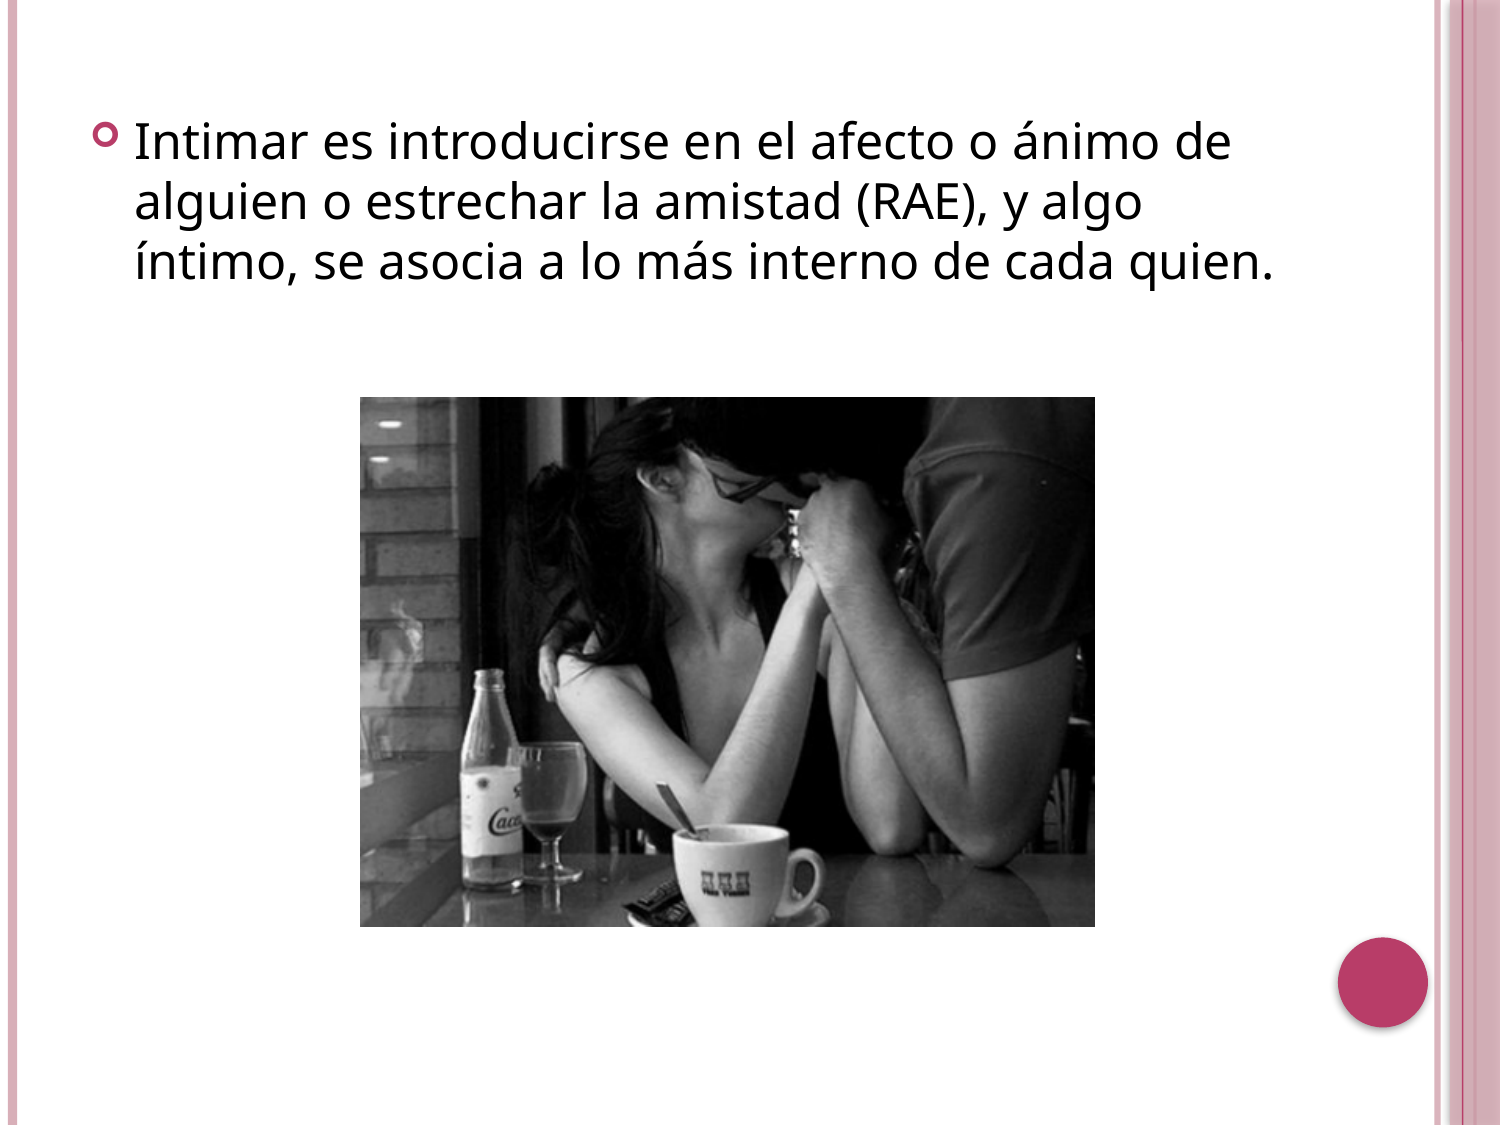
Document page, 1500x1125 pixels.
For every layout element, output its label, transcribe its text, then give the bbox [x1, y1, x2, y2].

picture [359, 396, 1096, 928]
list Intimar es introducirse en el afecto o ánimo de alguien o estrechar la amistad (RAE), y algo íntimo, se asocia a lo más interno de cada quien. [75, 101, 1300, 1062]
